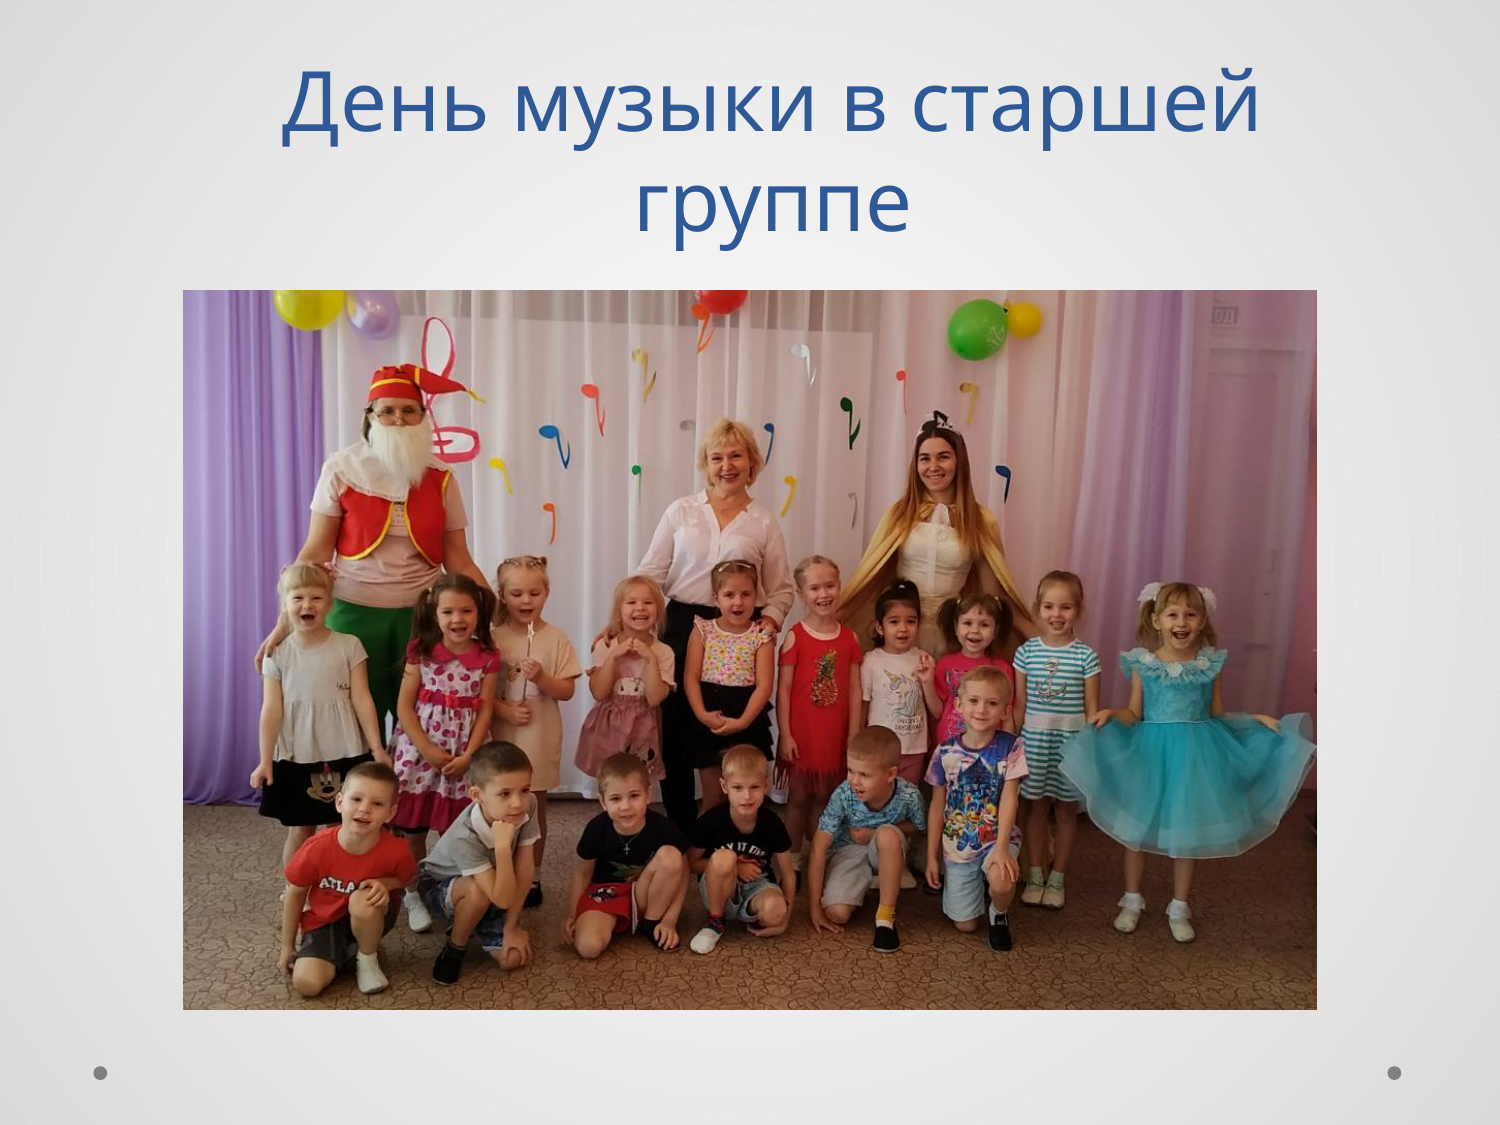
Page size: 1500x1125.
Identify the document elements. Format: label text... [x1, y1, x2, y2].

picture [182, 290, 1318, 1010]
title День музыки в старшей группе [135, 0, 1411, 256]
